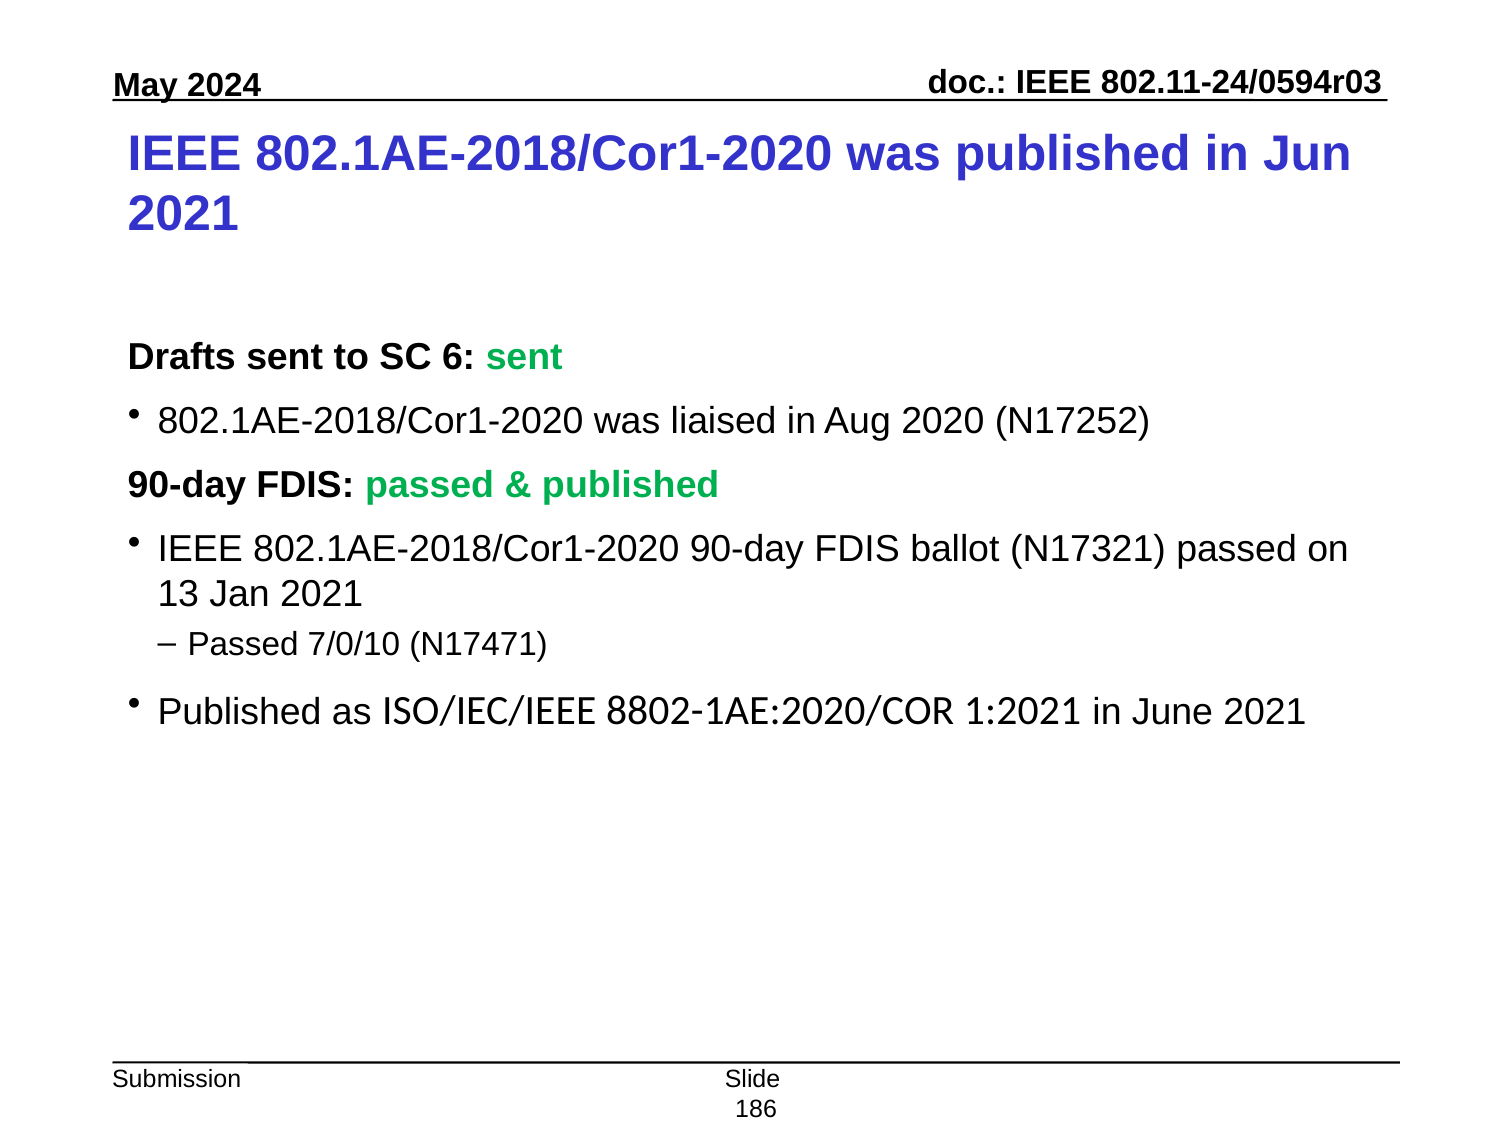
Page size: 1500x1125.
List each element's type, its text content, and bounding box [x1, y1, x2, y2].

slide_number Slide 186 [709, 1061, 803, 1093]
title IEEE 802.1AE-2018/Cor1-2020 was published in Jun 2021 [112, 112, 1388, 288]
list Drafts sent to SC 6: sent 802.1AE-2018/Cor1-2020 was liaised in Aug 2020 (N17252) 90-day FDIS: passed & published IEEE 802.1AE-2018/Cor1-2020 90-day FDIS ballot (N17321) passed on 13 Jan 2021 Passed 7/0/10 (N17471) Published as ISO/IEC/IEEE 8802-1AE:2020/COR 1:2021 in June 2021 [112, 324, 1388, 1000]
